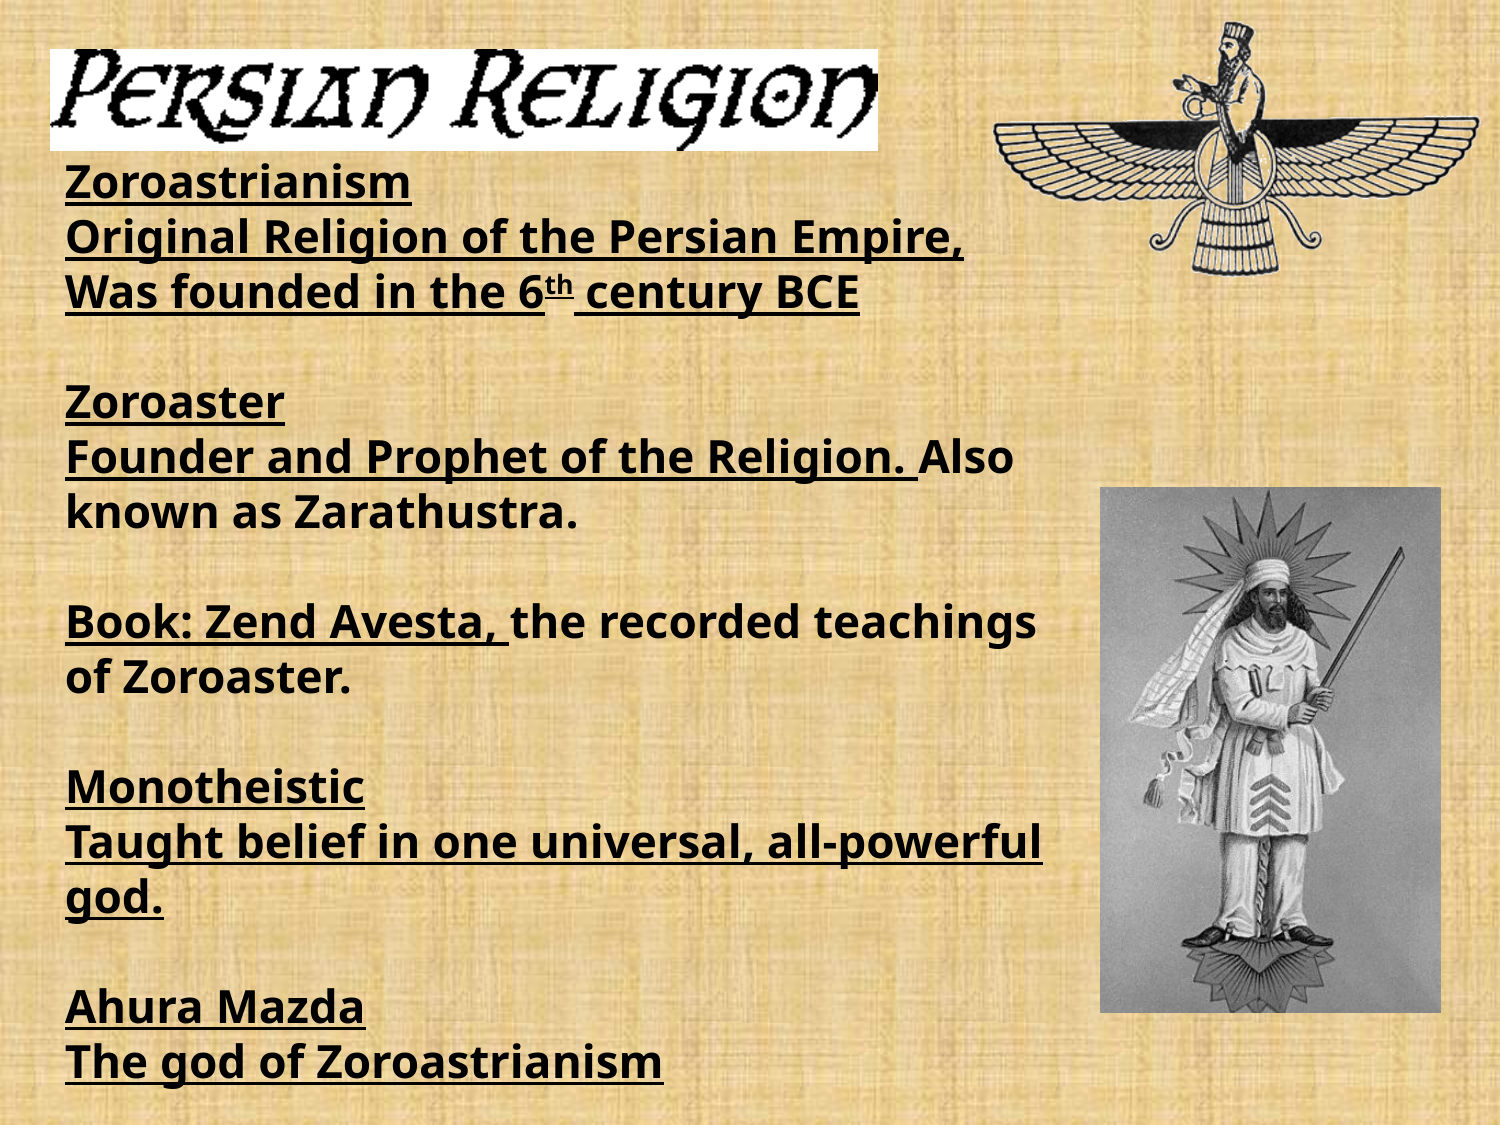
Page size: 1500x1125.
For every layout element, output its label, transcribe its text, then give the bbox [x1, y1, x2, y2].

text_box Zoroastrianism Original Religion of the Persian Empire, Was founded in the 6th century BCE Zoroaster Founder and Prophet of the Religion. Also known as Zarathustra. Book: Zend Avesta, the recorded teachings of Zoroaster. Monotheistic Taught belief in one universal, all-powerful god. Ahura Mazda The god of Zoroastrianism [50, 145, 1075, 1095]
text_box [49, 49, 878, 151]
picture [0, 0, 1500, 1125]
